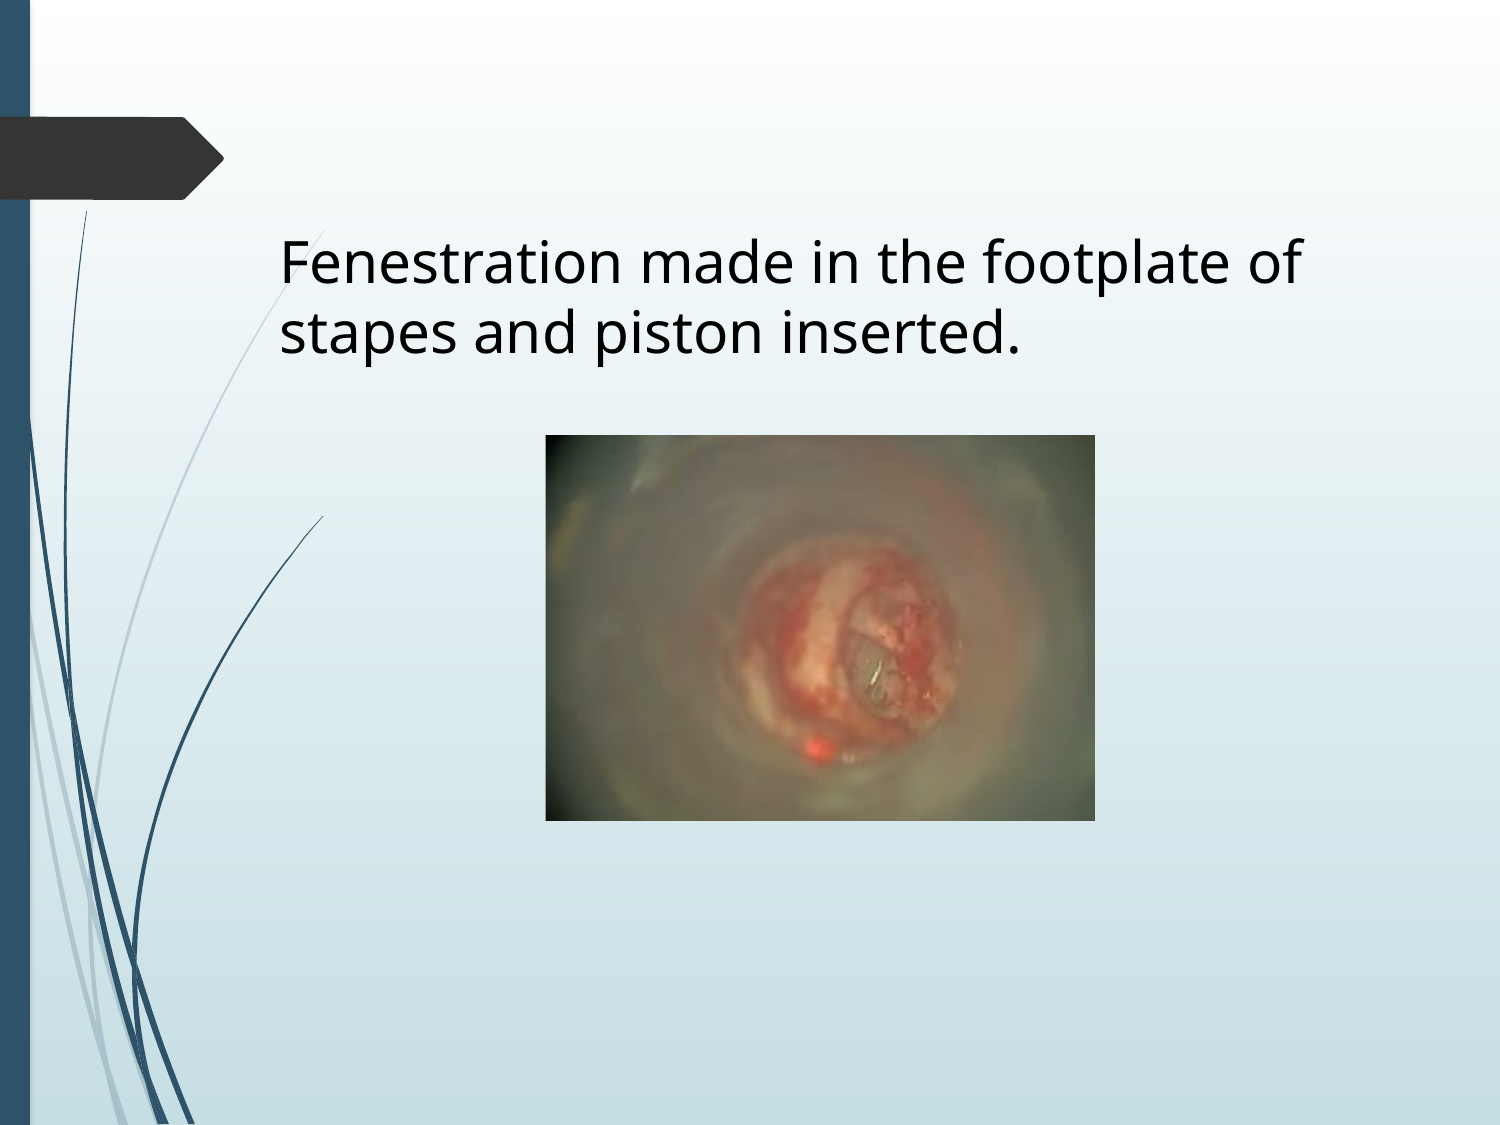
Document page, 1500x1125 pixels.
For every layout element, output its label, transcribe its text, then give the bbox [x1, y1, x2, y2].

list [545, 434, 1096, 822]
title Fenestration made in the footplate of stapes and piston inserted. [264, 217, 1416, 375]
